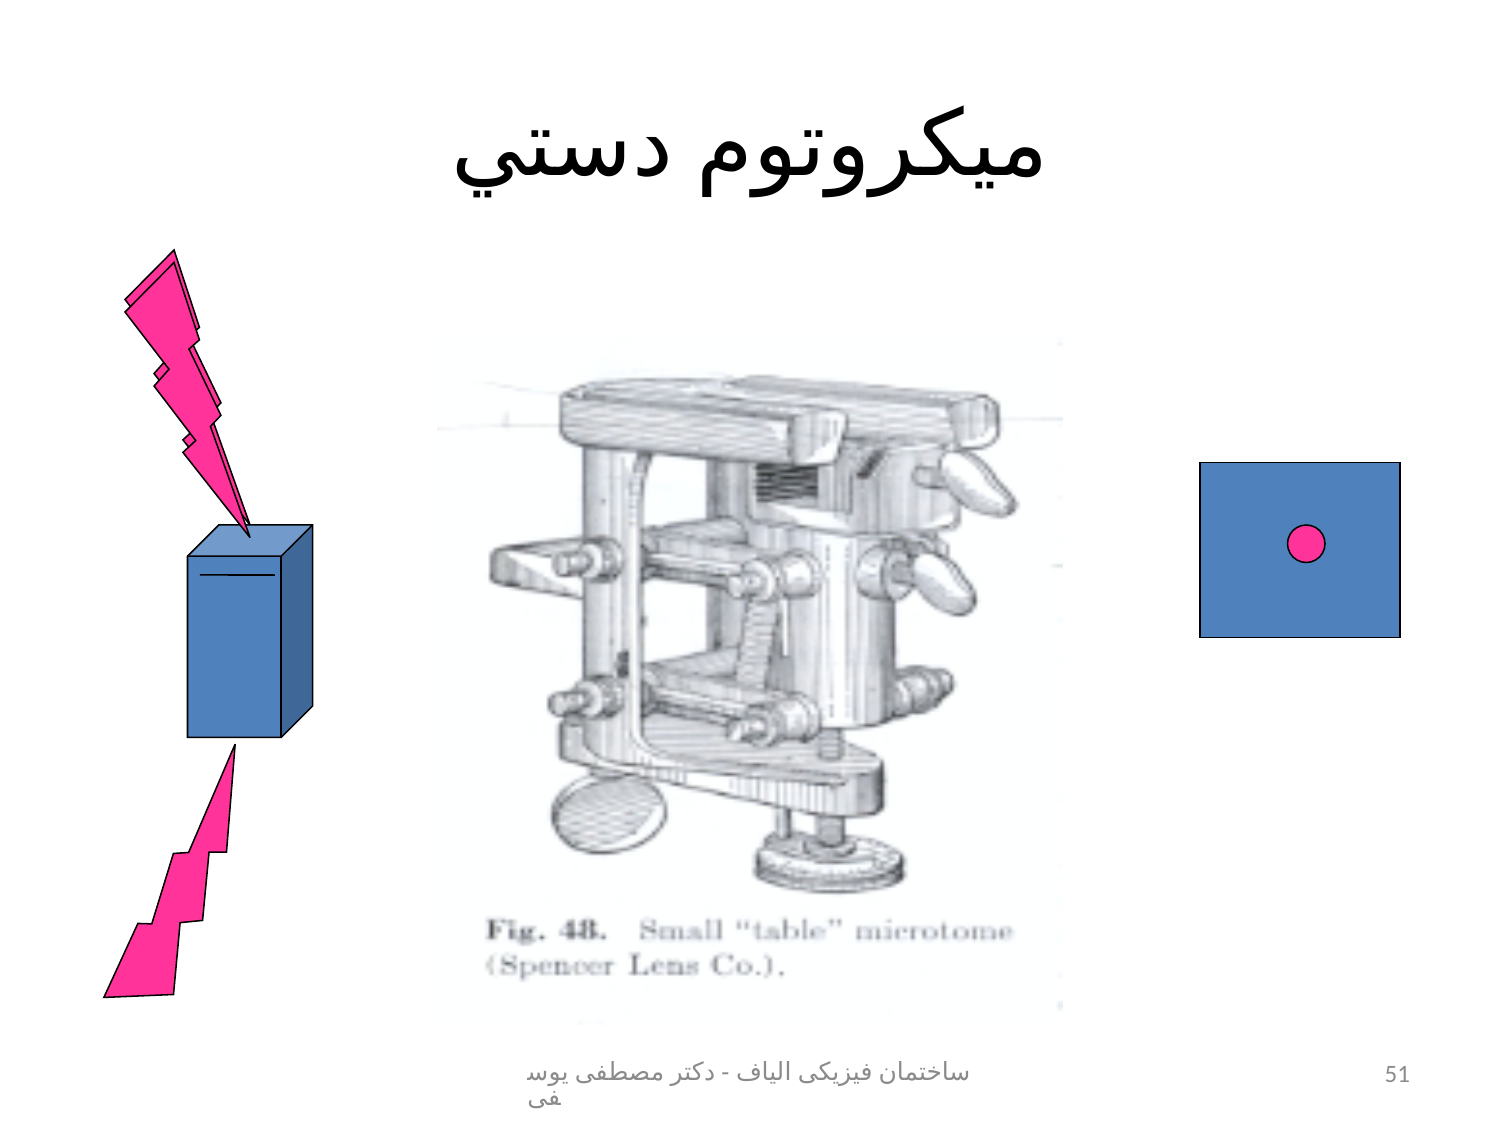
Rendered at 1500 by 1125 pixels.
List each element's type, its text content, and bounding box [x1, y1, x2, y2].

text_box [182, 434, 195, 447]
picture [437, 337, 1063, 1026]
text_box [187, 524, 313, 738]
title ميكروتوم دستي [75, 45, 1425, 233]
text_box [103, 744, 236, 998]
text_box [1200, 462, 1400, 638]
slide_number 51 [1074, 1042, 1425, 1103]
text_box [154, 363, 168, 380]
text_box [1287, 525, 1326, 563]
text_box [125, 262, 251, 538]
text_box [125, 249, 200, 330]
footer ساختمان فیزیکی الیاف - دکتر مصطفی یوسفی [512, 1042, 988, 1103]
text_box [190, 346, 221, 407]
text_box [211, 423, 251, 526]
